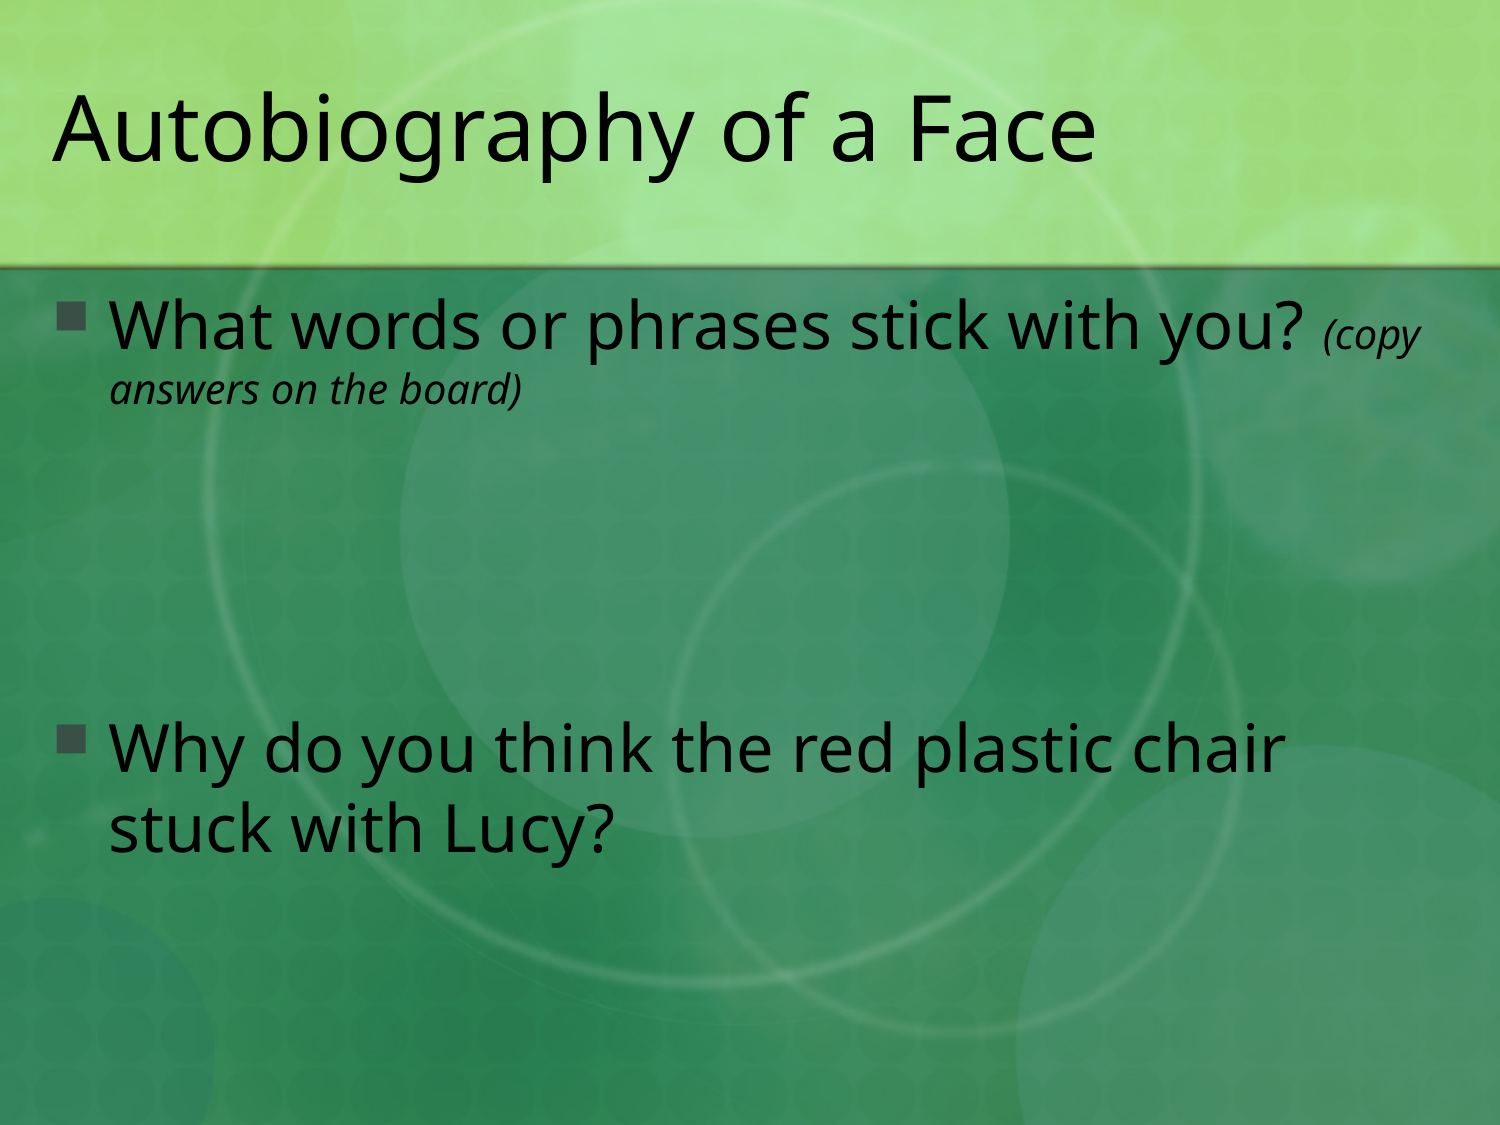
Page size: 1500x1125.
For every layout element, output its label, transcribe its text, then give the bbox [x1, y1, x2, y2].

picture [0, 0, 1500, 1125]
list What words or phrases stick with you? (copy answers on the board) Why do you think the red plastic chair stuck with Lucy? [37, 274, 1463, 1101]
title Autobiography of a Face [37, 24, 1463, 226]
